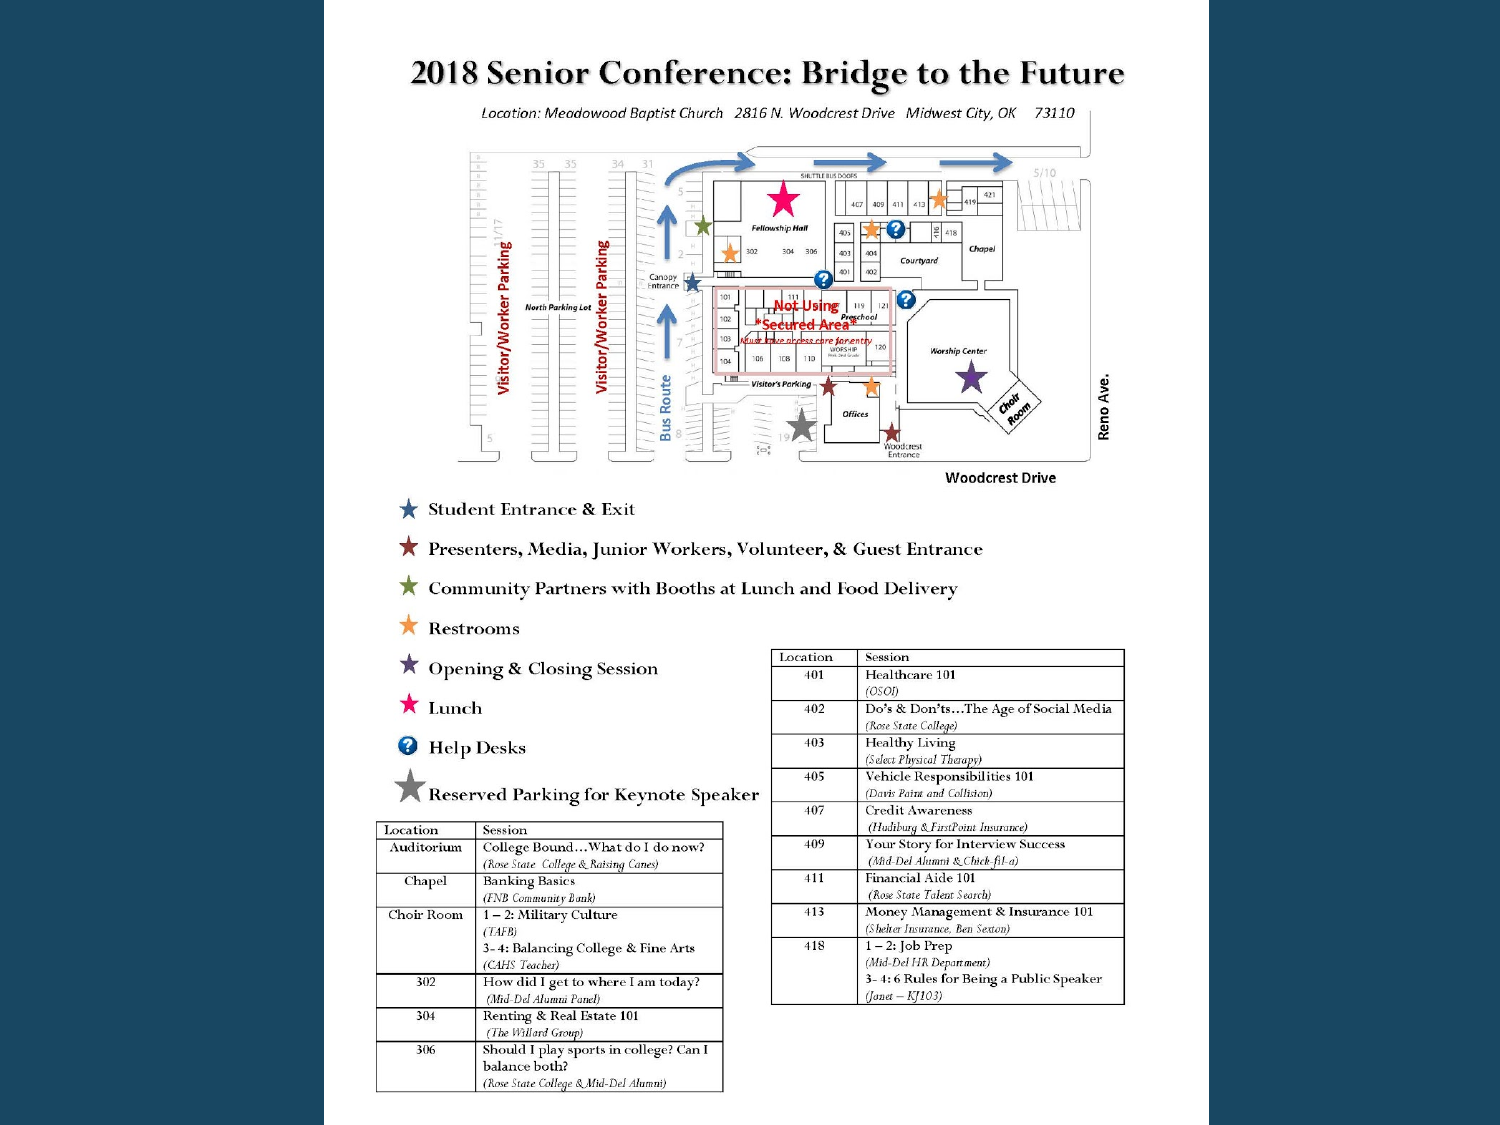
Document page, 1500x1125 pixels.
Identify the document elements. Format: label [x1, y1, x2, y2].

picture [324, 0, 1209, 1125]
